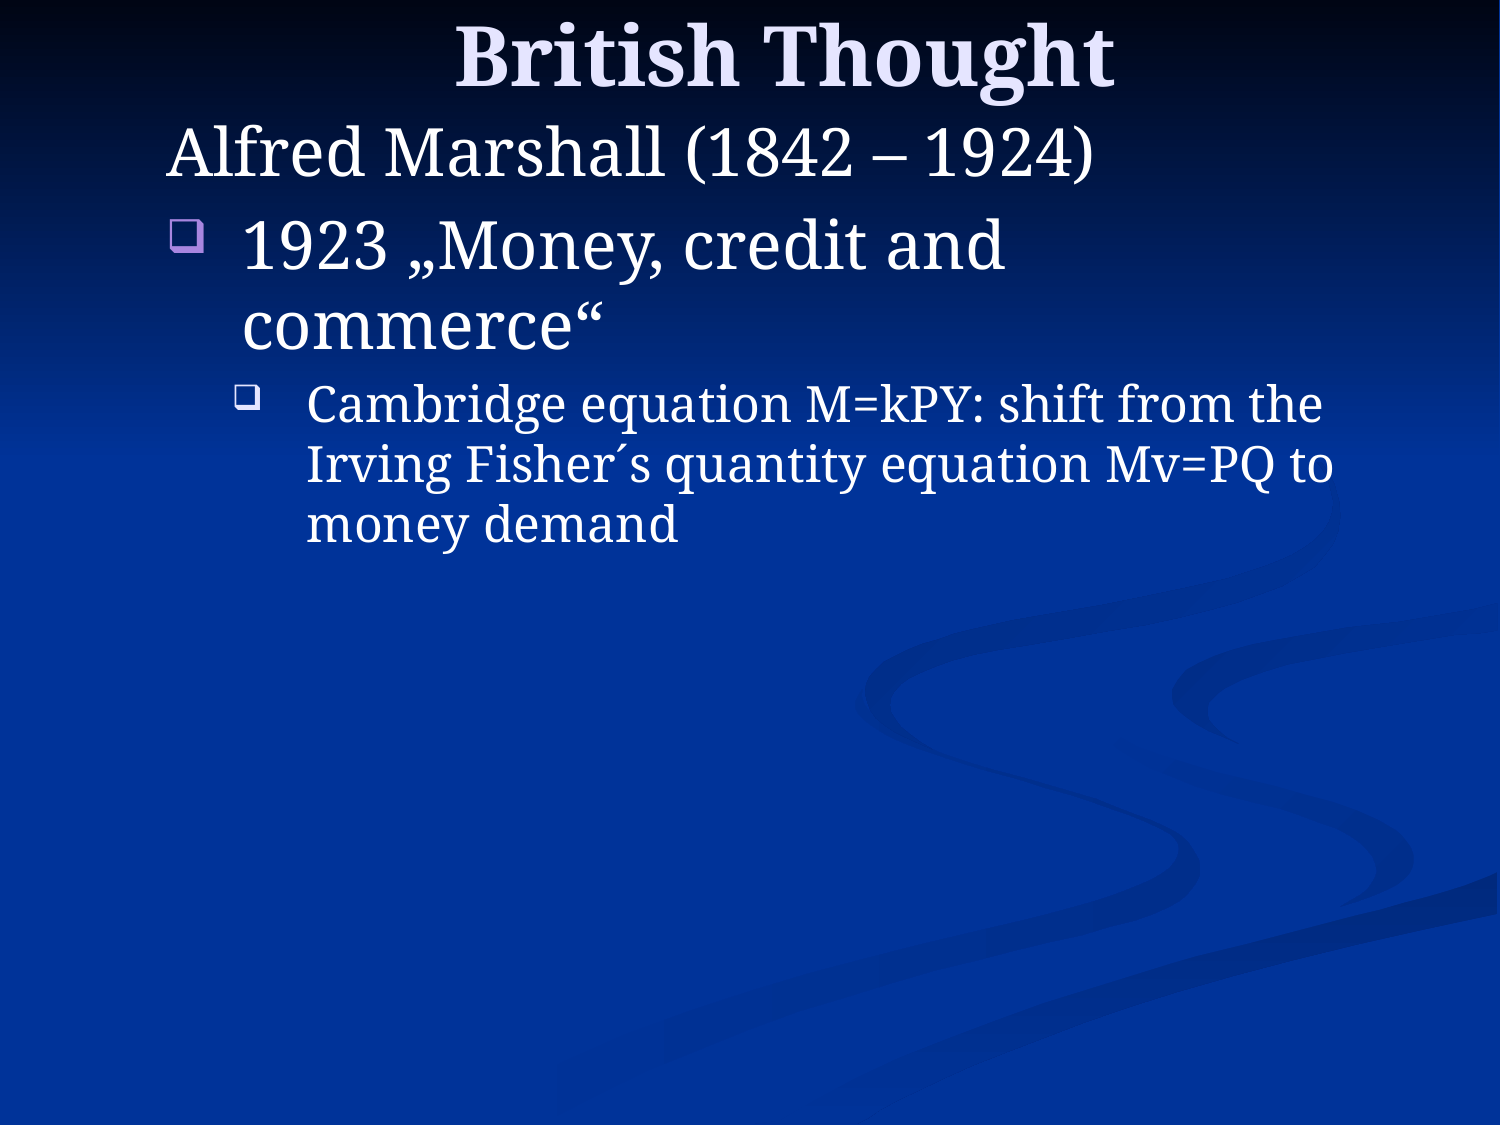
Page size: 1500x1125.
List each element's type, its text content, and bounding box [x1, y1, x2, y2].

title British Thought [100, 0, 1471, 107]
subtitle Alfred Marshall (1842 – 1924) 1923 „Money, credit and commerce“ Cambridge equation M=kPY: shift from the Irving Fisher´s quantity equation Mv=PQ to money demand [29, 101, 1400, 1106]
